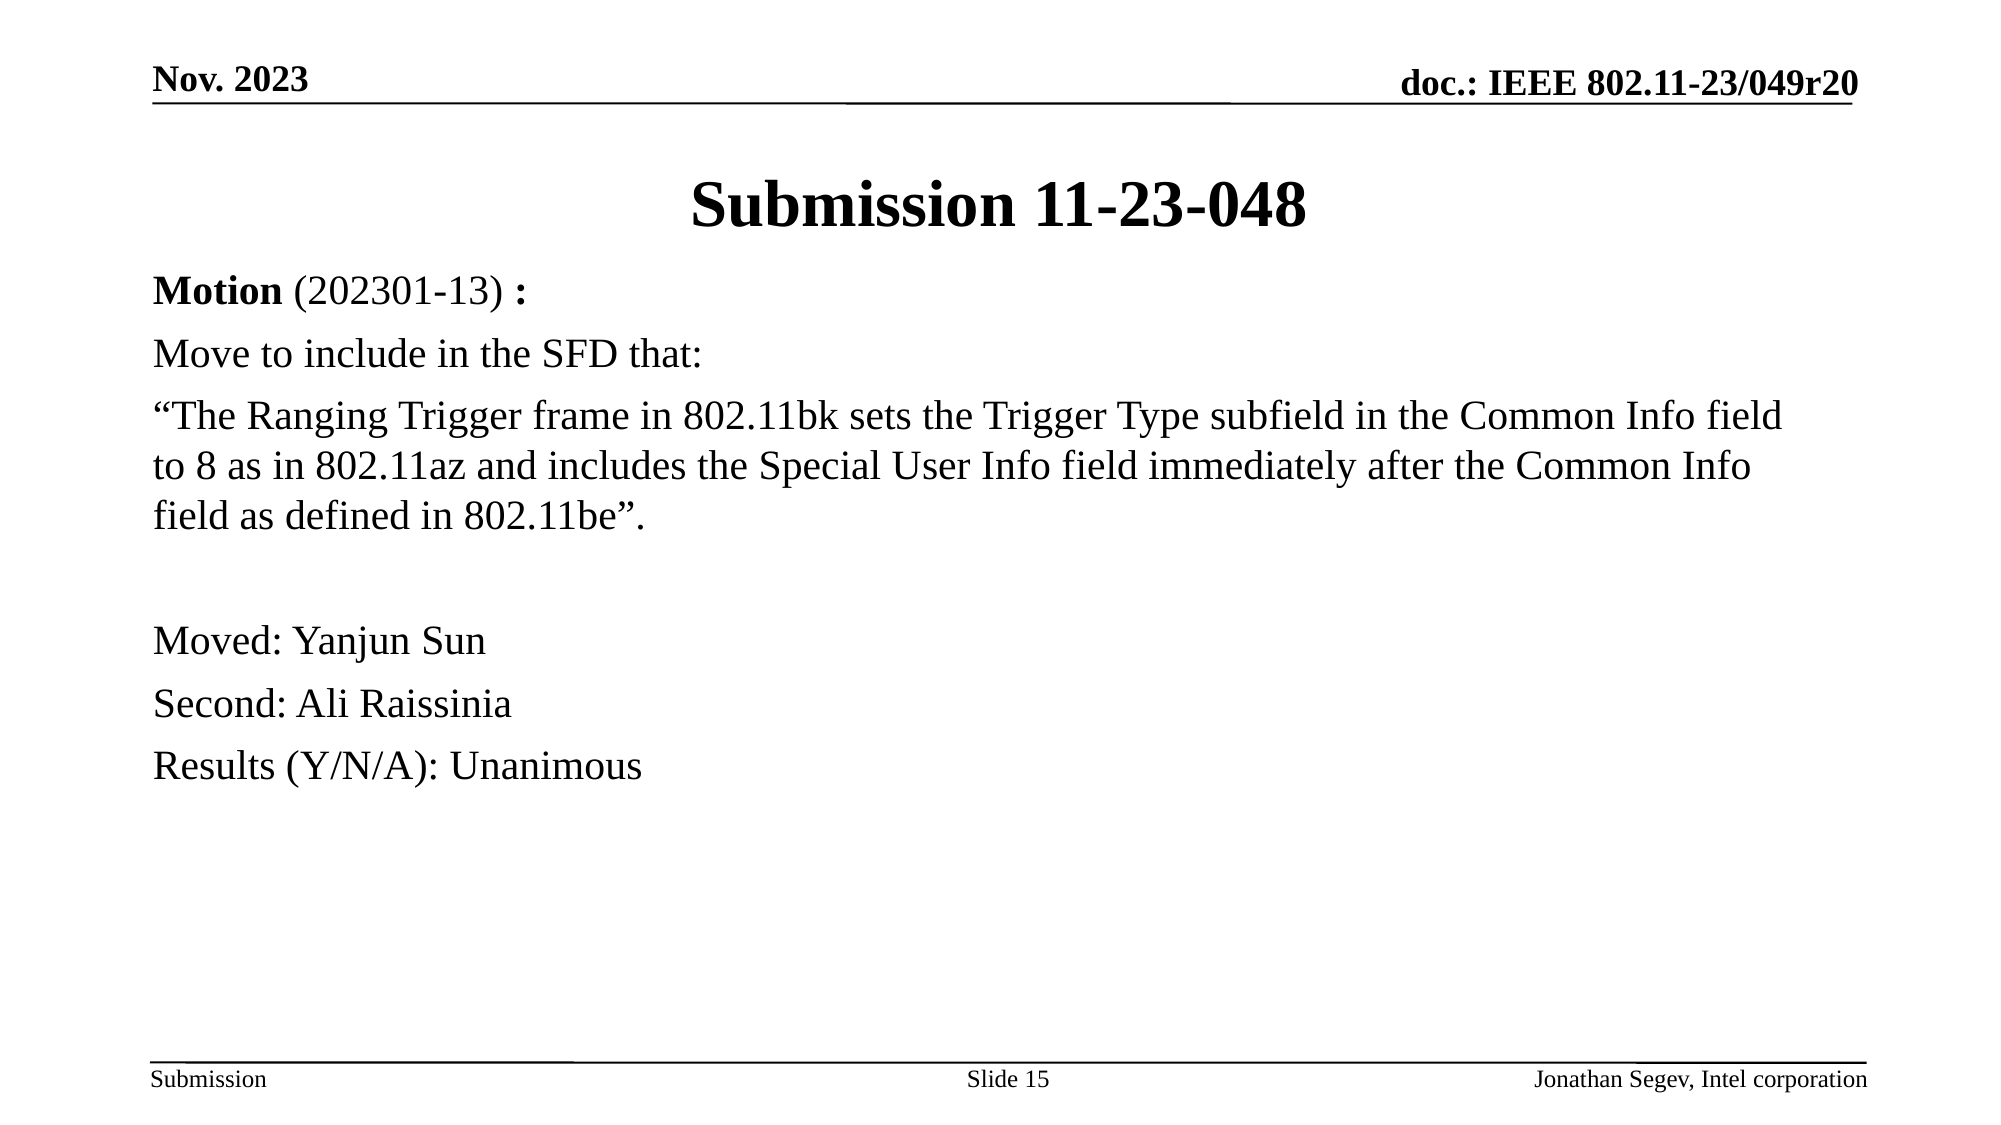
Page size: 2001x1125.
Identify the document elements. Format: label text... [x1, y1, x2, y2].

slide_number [152, 54, 563, 100]
title Submission 11-23-048 [149, 112, 1850, 288]
slide_number Slide 15 [950, 1061, 1067, 1123]
footer Jonathan Segev, Intel corporation [1171, 1061, 1869, 1093]
list Motion (202301-13) : Move to include in the SFD that: “The Ranging Trigger frame in 802.11bk sets the Trigger Type subfield in the Common Info field to 8 as in 802.11az and includes the Special User Info field immediately after the Common Info field as defined in 802.11be”. Moved: Yanjun Sun Second: Ali Raissinia Results (Y/N/A): Unanimous [137, 255, 1838, 1000]
